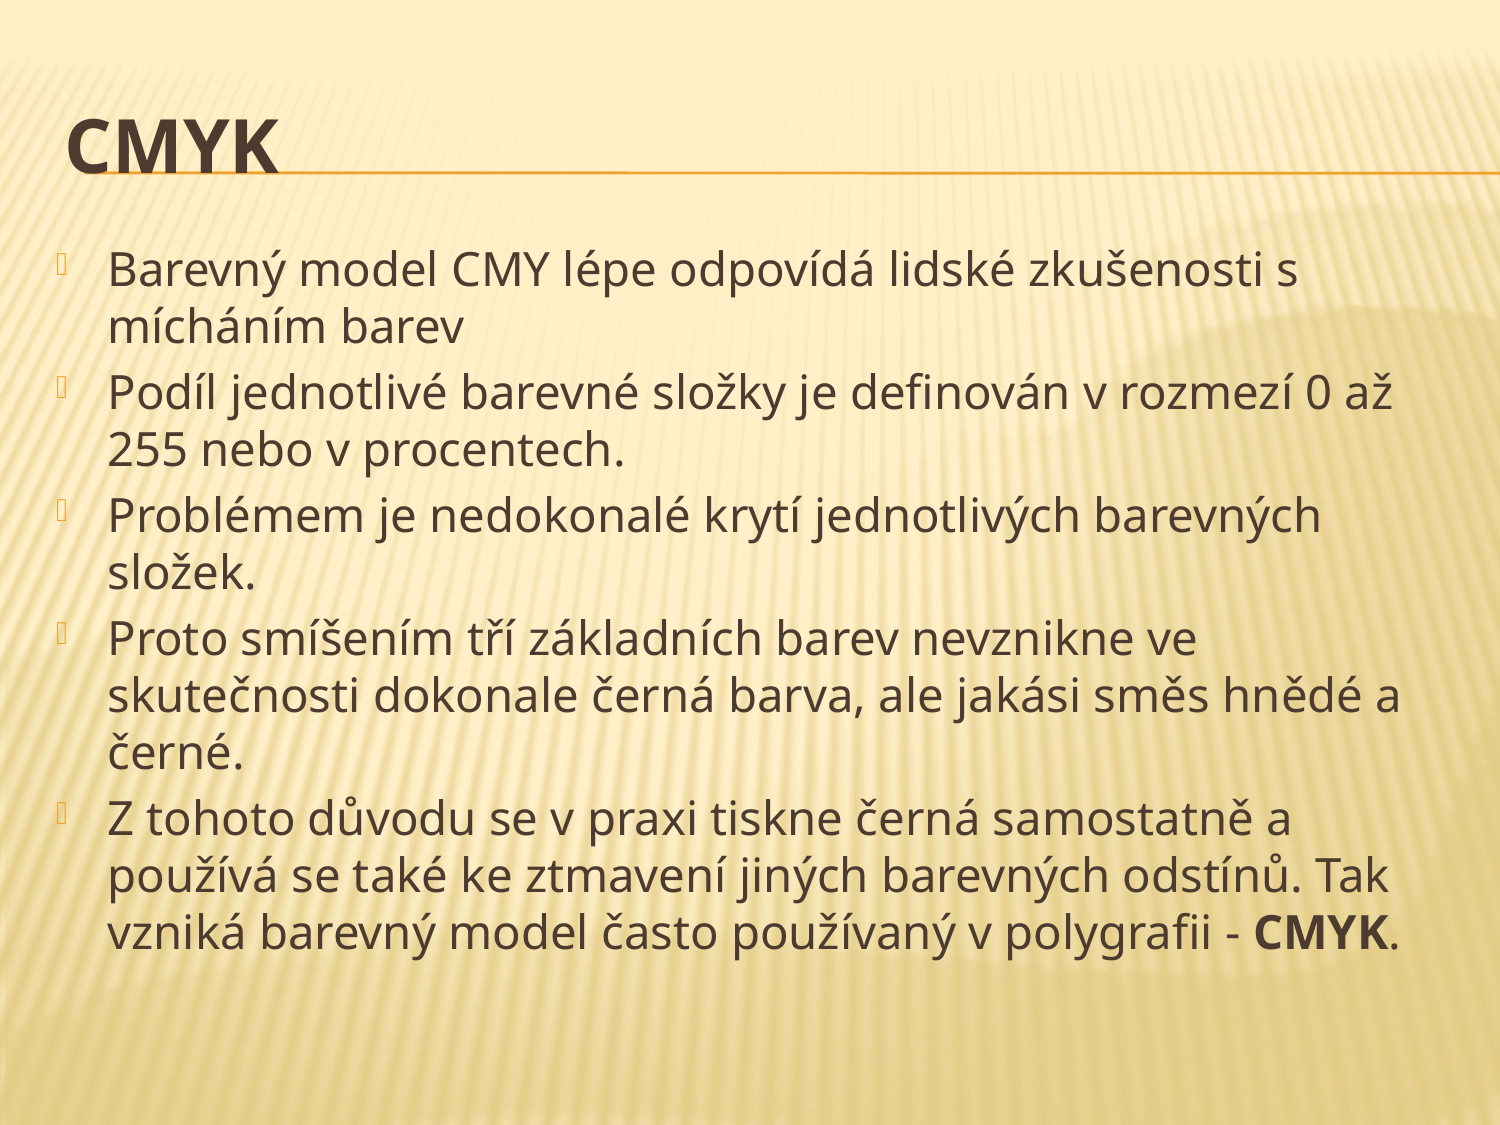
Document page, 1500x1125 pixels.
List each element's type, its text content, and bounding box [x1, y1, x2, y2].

list Barevný model CMY lépe odpovídá lidské zkušenosti s mícháním barev Podíl jednotlivé barevné složky je definován v rozmezí 0 až 255 nebo v procentech. Problémem je nedokonalé krytí jednotlivých barevných složek. Proto smíšením tří základních barev nevznikne ve skutečnosti dokonale černá barva, ale jakási směs hnědé a černé. Z tohoto důvodu se v praxi tiskne černá samostatně a používá se také ke ztmavení jiných barevných odstínů. Tak vzniká barevný model často používaný v polygrafii - CMYK. [41, 231, 1467, 975]
title CMYK [50, 75, 1475, 213]
